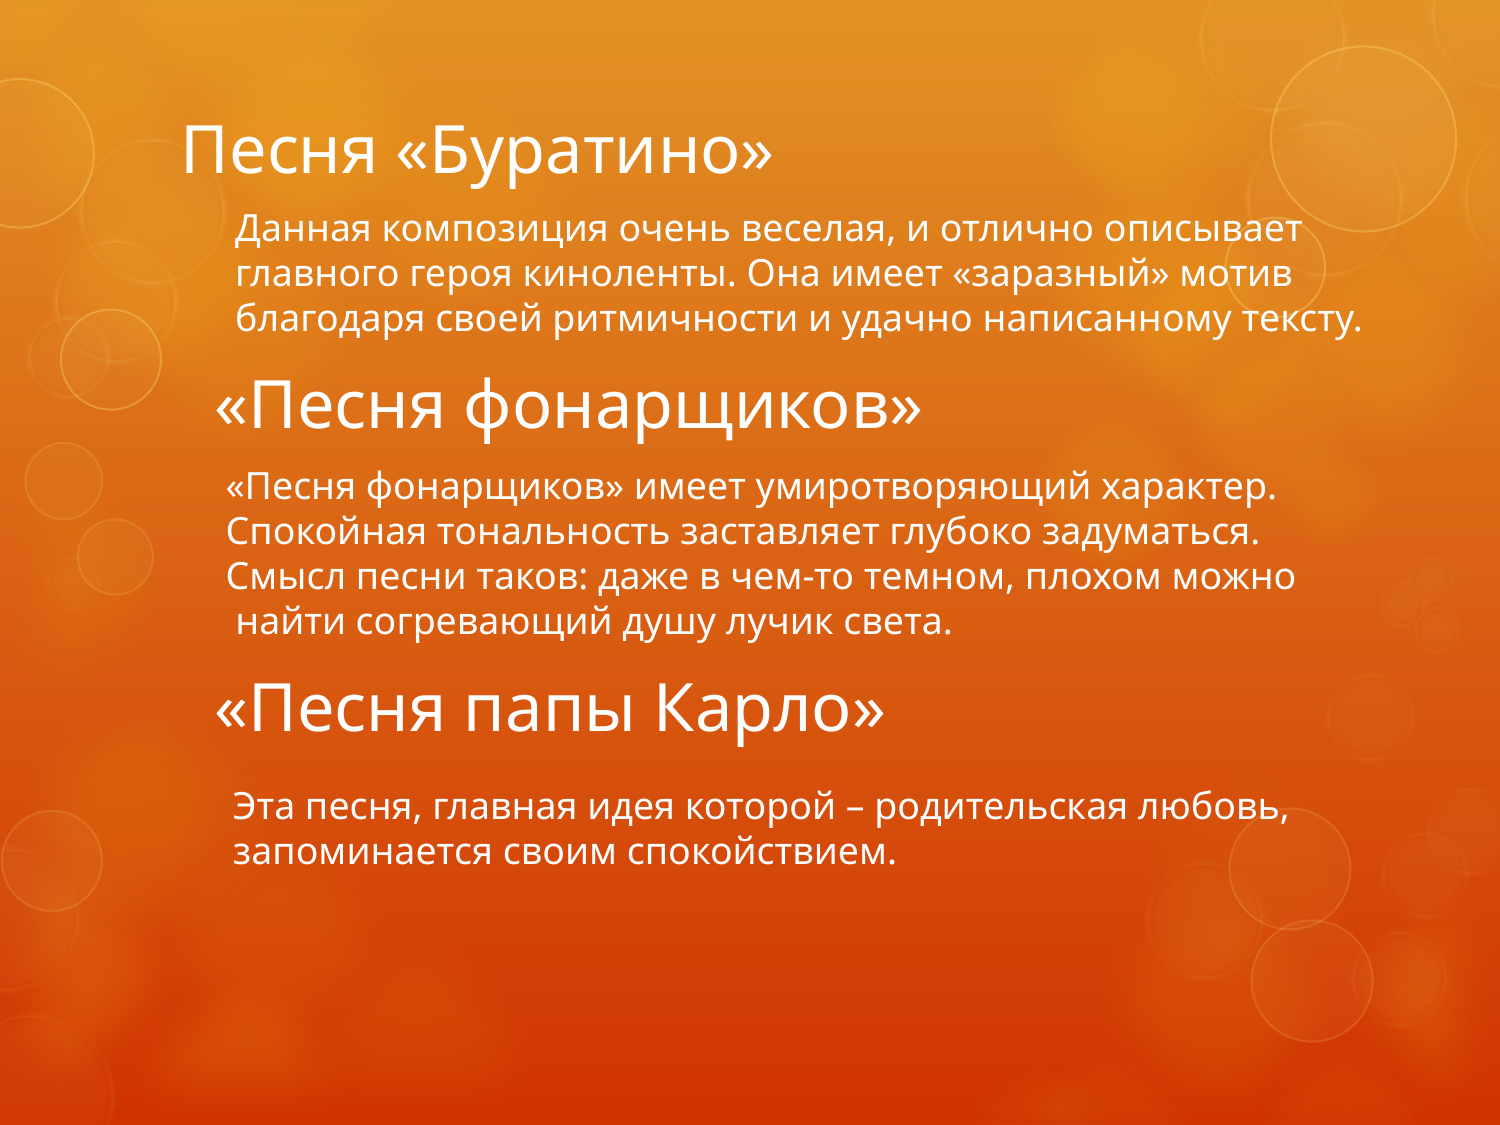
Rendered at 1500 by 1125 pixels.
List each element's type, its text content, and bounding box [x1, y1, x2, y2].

title Песня «Буратино» [165, 110, 1335, 263]
text_box «Песня фонарщиков» имеет умиротворяющий характер. Спокойная тональность заставляет глубоко задуматься. Смысл песни таков: даже в чем-то темном, плохом можно найти согревающий душу лучик света. [210, 454, 1313, 740]
text_box Эта песня, главная идея которой – родительская любовь, запоминается своим спокойствием. [218, 775, 1316, 880]
text_box «Песня папы Карло» [199, 656, 902, 752]
text_box Данная композиция очень веселая, и отлично описывает главного героя киноленты. Она имеет «заразный» мотив благодаря своей ритмичности и удачно написанному тексту. [220, 196, 1389, 346]
text_box «Песня фонарщиков» [199, 354, 940, 450]
